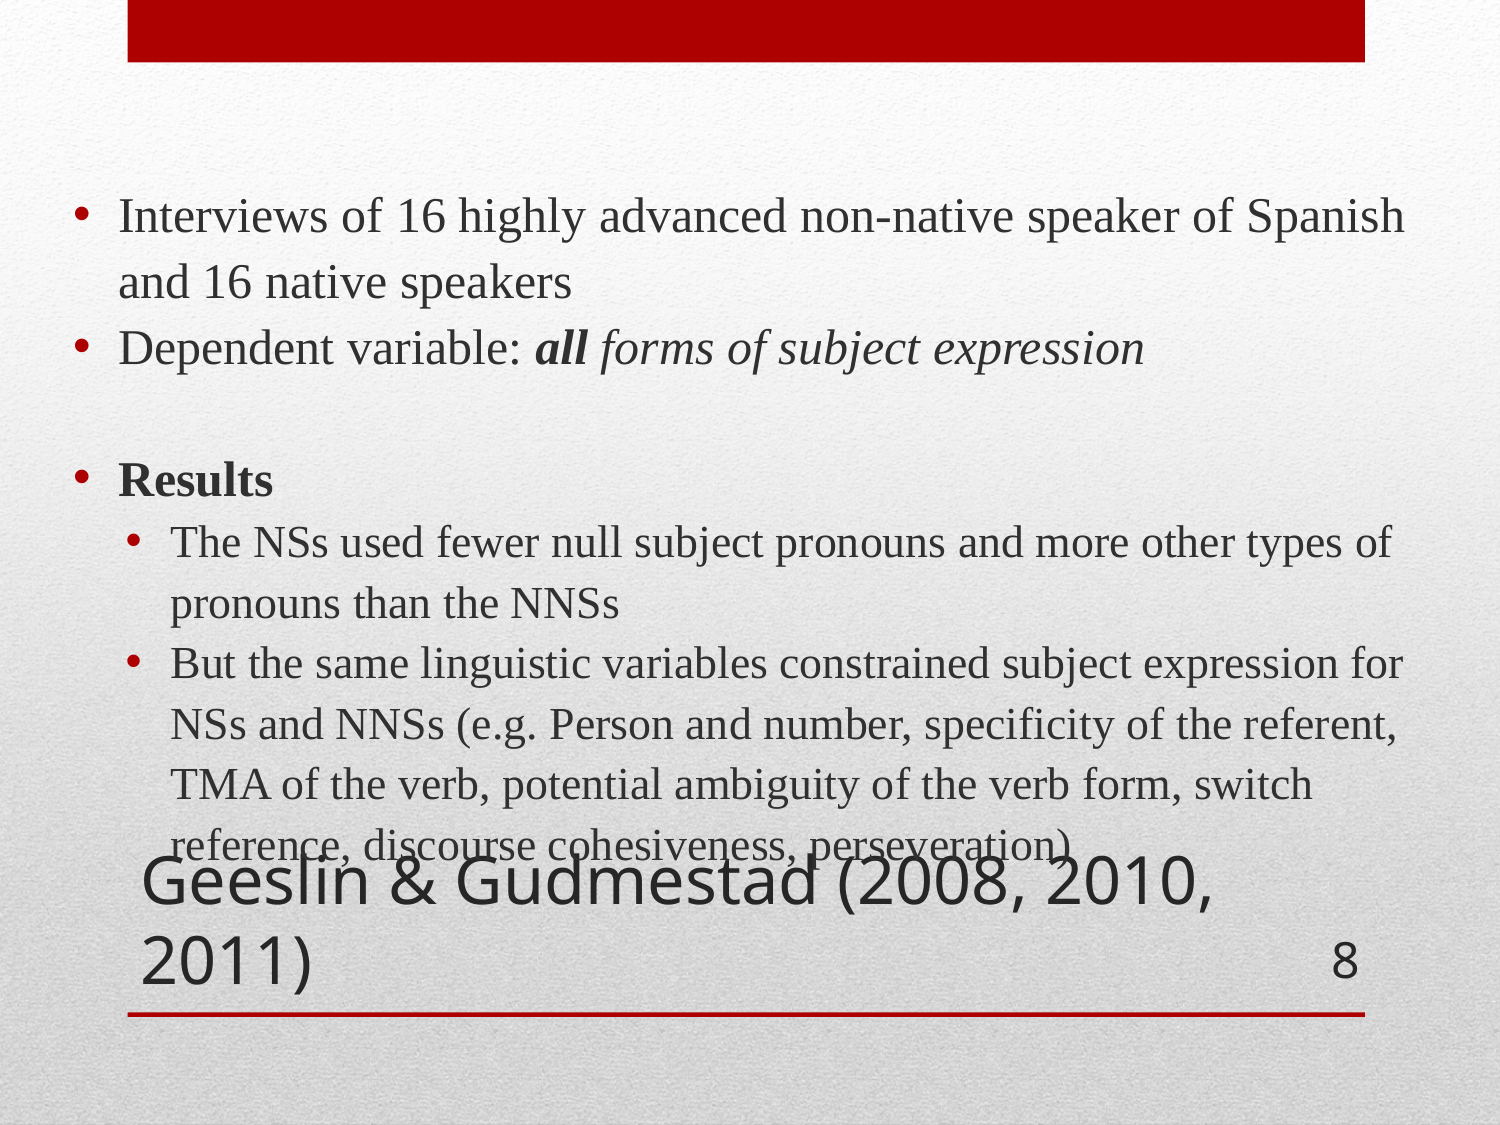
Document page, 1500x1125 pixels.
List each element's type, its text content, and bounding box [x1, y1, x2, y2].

title Geeslin & Gudmestad (2008, 2010, 2011) [125, 885, 1400, 1006]
list Interviews of 16 highly advanced non-native speaker of Spanish and 16 native speakers Dependent variable: all forms of subject expression Results The NSs used fewer null subject pronouns and more other types of pronouns than the NNSs But the same linguistic variables constrained subject expression for NSs and NNSs (e.g. Person and number, specificity of the referent, TMA of the verb, potential ambiguity of the verb form, switch reference, discourse cohesiveness, perseveration) [58, 169, 1437, 885]
slide_number 8 [1250, 933, 1375, 993]
